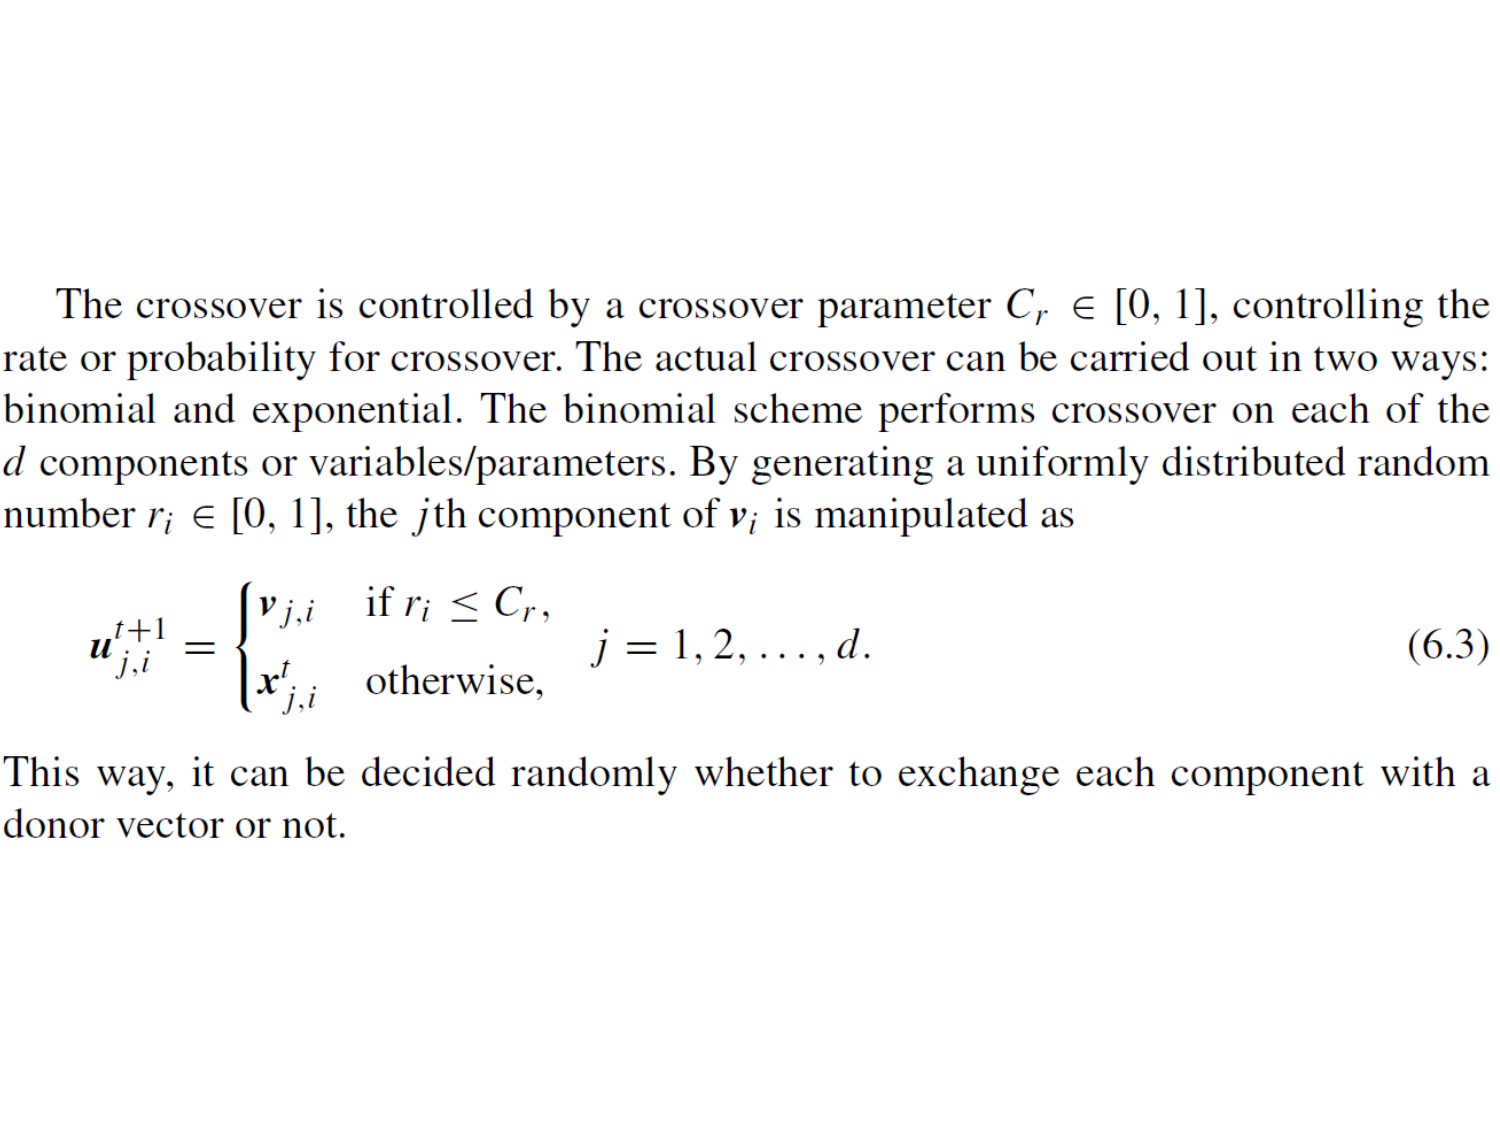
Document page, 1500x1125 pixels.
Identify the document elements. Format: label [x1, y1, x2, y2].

picture [0, 278, 1500, 854]
